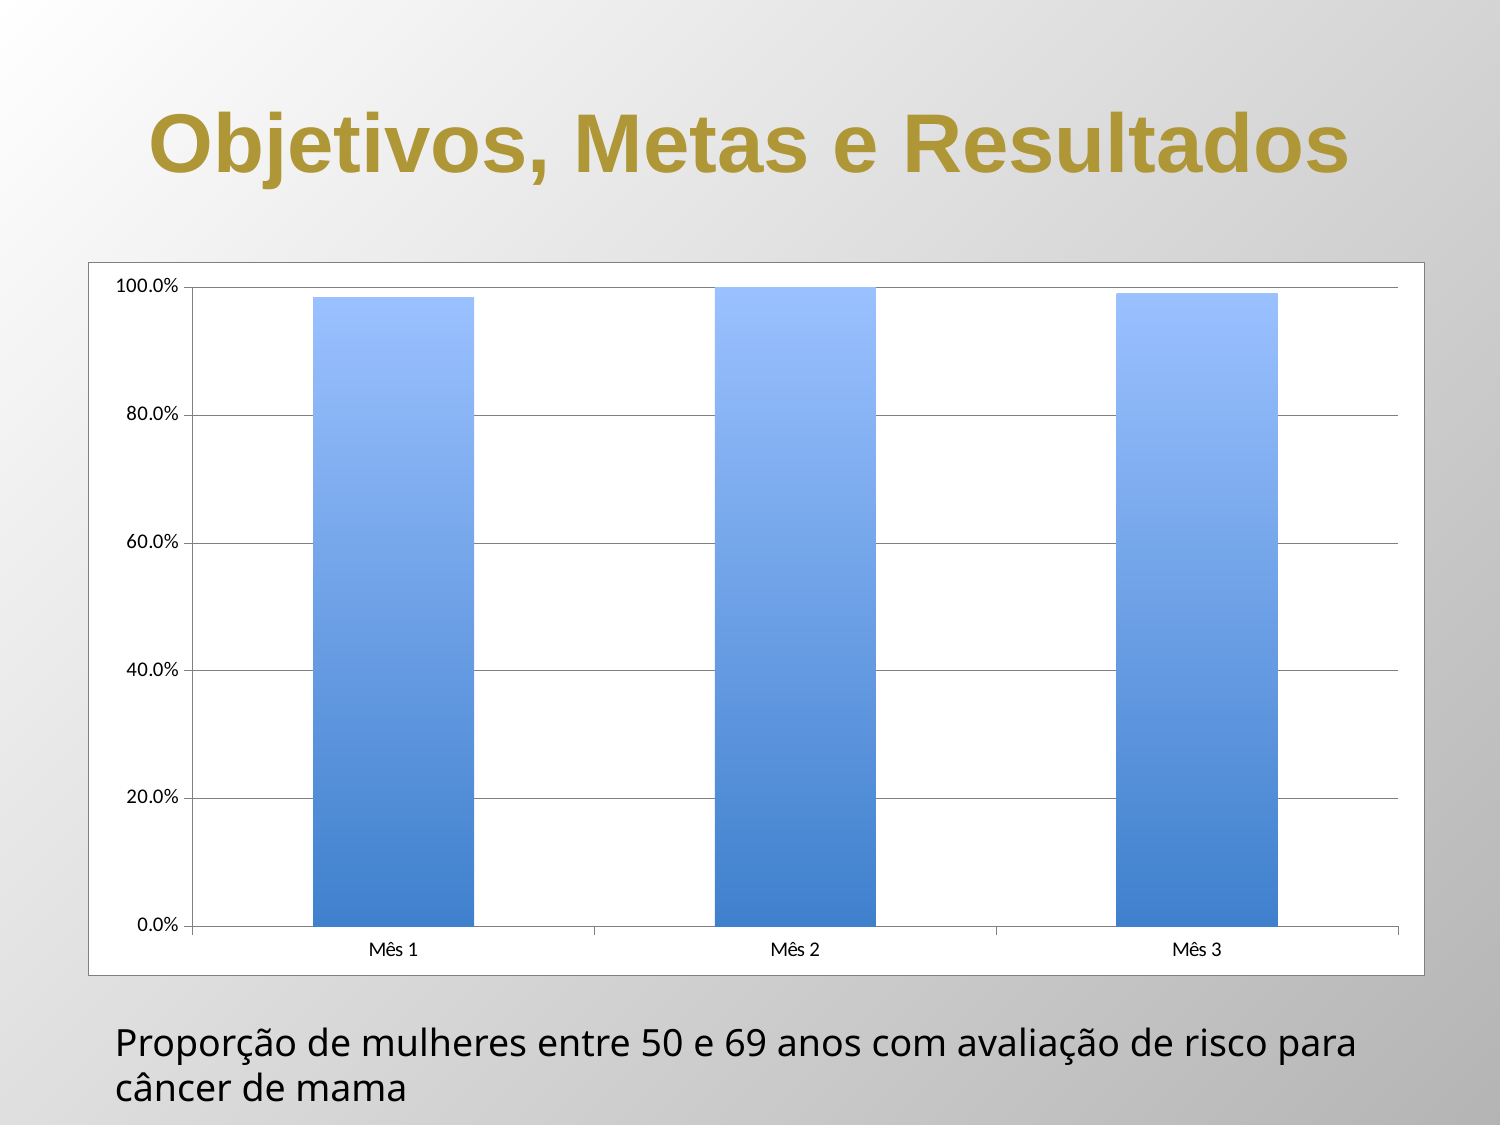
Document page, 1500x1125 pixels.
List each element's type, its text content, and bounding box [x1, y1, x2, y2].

title Objetivos, Metas e Resultados [75, 45, 1425, 233]
chart [88, 262, 1426, 977]
text_box Proporção de mulheres entre 50 e 69 anos com avaliação de risco para câncer de mama [100, 1011, 1436, 1117]
